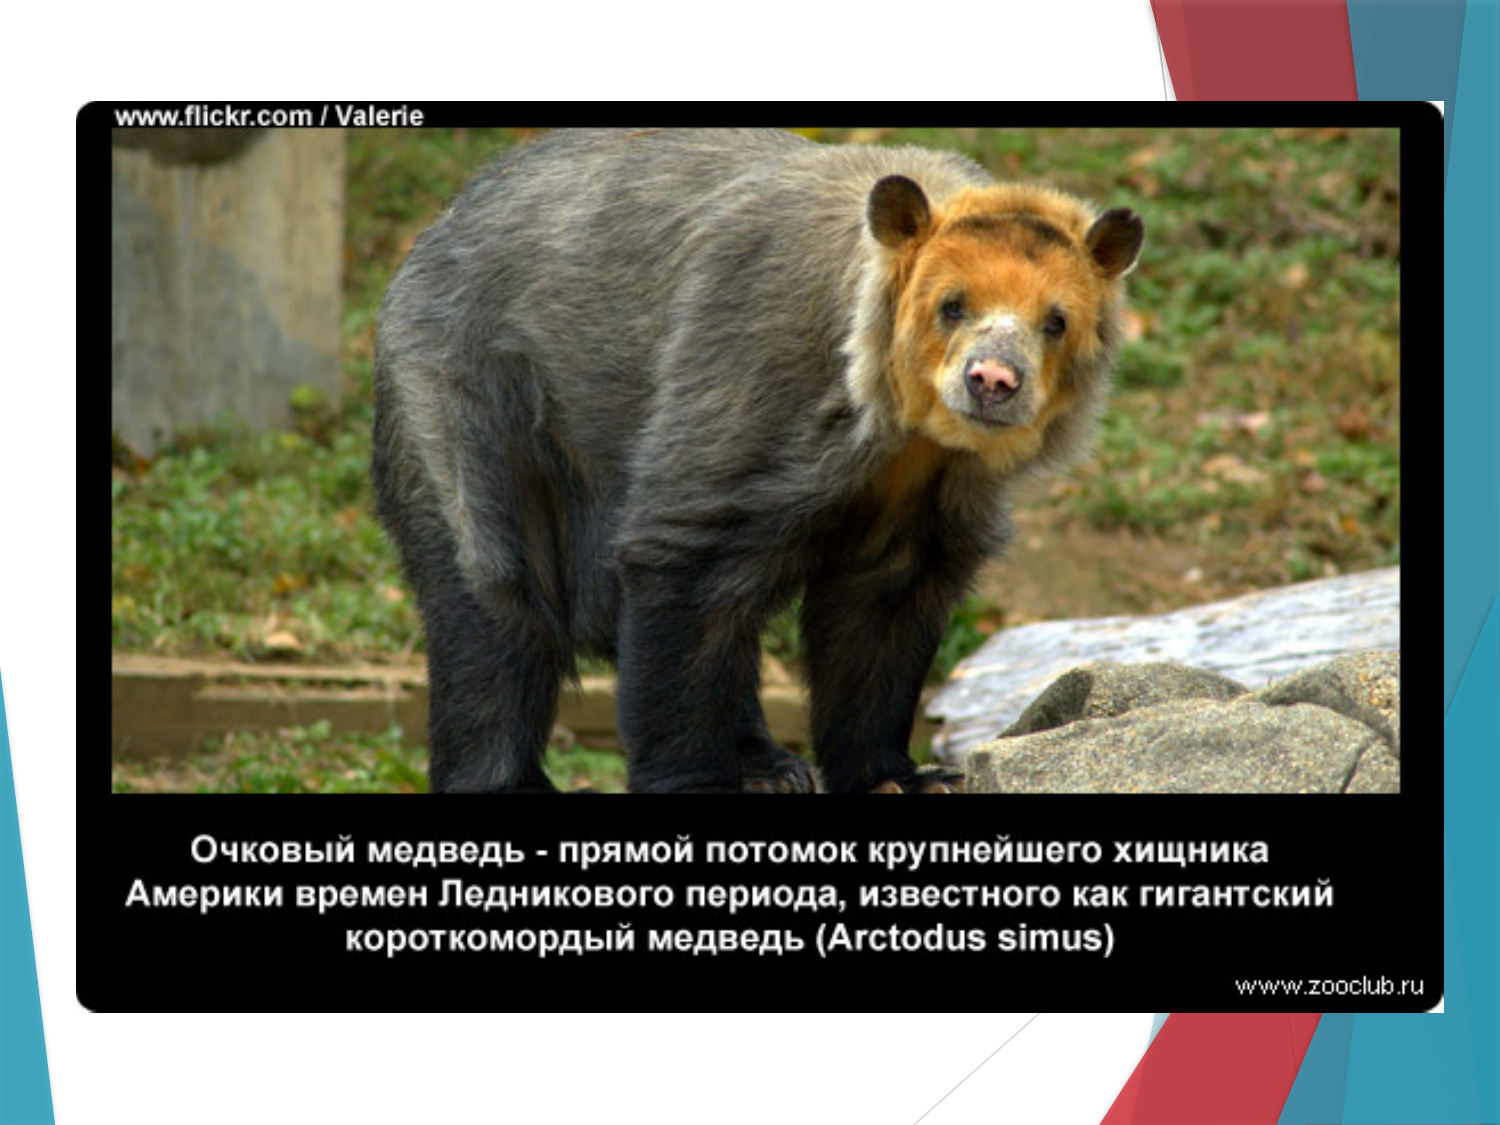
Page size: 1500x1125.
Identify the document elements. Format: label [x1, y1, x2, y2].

picture [76, 101, 1444, 1014]
